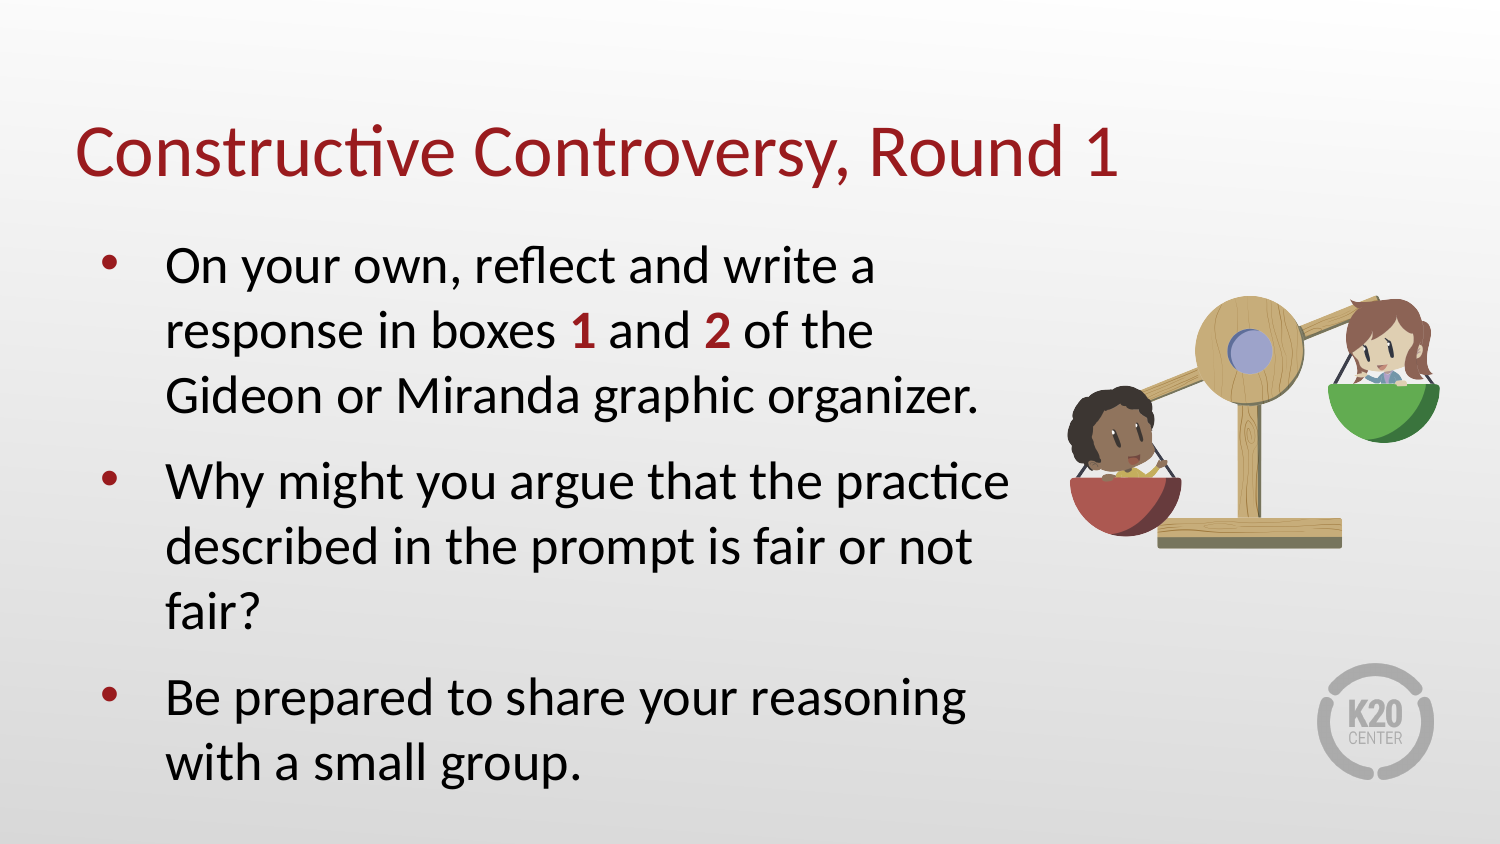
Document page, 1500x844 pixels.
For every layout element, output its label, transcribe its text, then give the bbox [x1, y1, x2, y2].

picture [1040, 292, 1467, 551]
title Constructive Controversy, Round 1 [75, 50, 1425, 191]
picture [1300, 646, 1451, 797]
list On your own, reflect and write a response in boxes 1 and 2 of the Gideon or Miranda graphic organizer. Why might you argue that the practice described in the prompt is fair or not fair? Be prepared to share your reasoning with a small group. [75, 214, 1042, 844]
